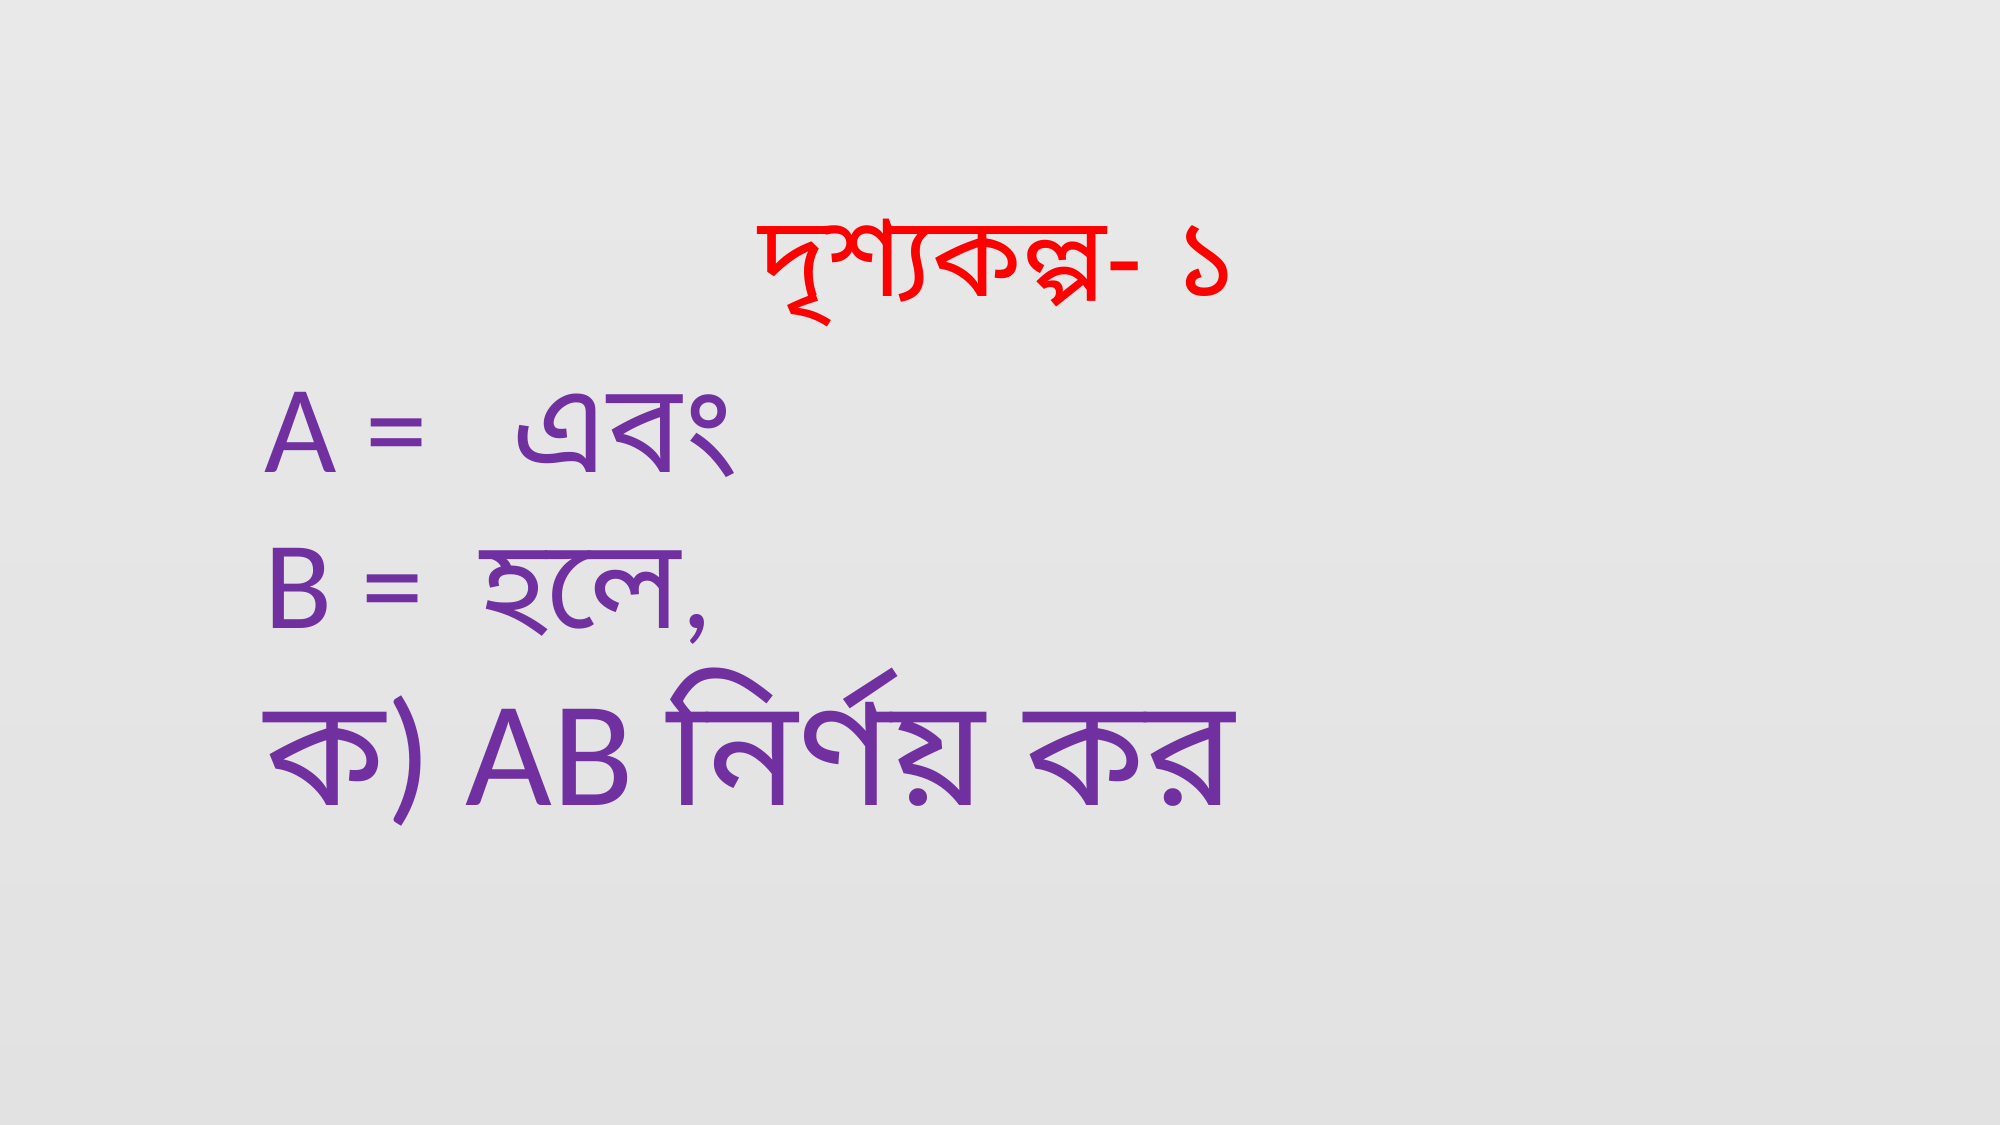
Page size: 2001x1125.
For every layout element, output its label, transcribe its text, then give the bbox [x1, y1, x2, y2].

title দৃশ্যকল্প- ১ [248, 176, 1749, 329]
